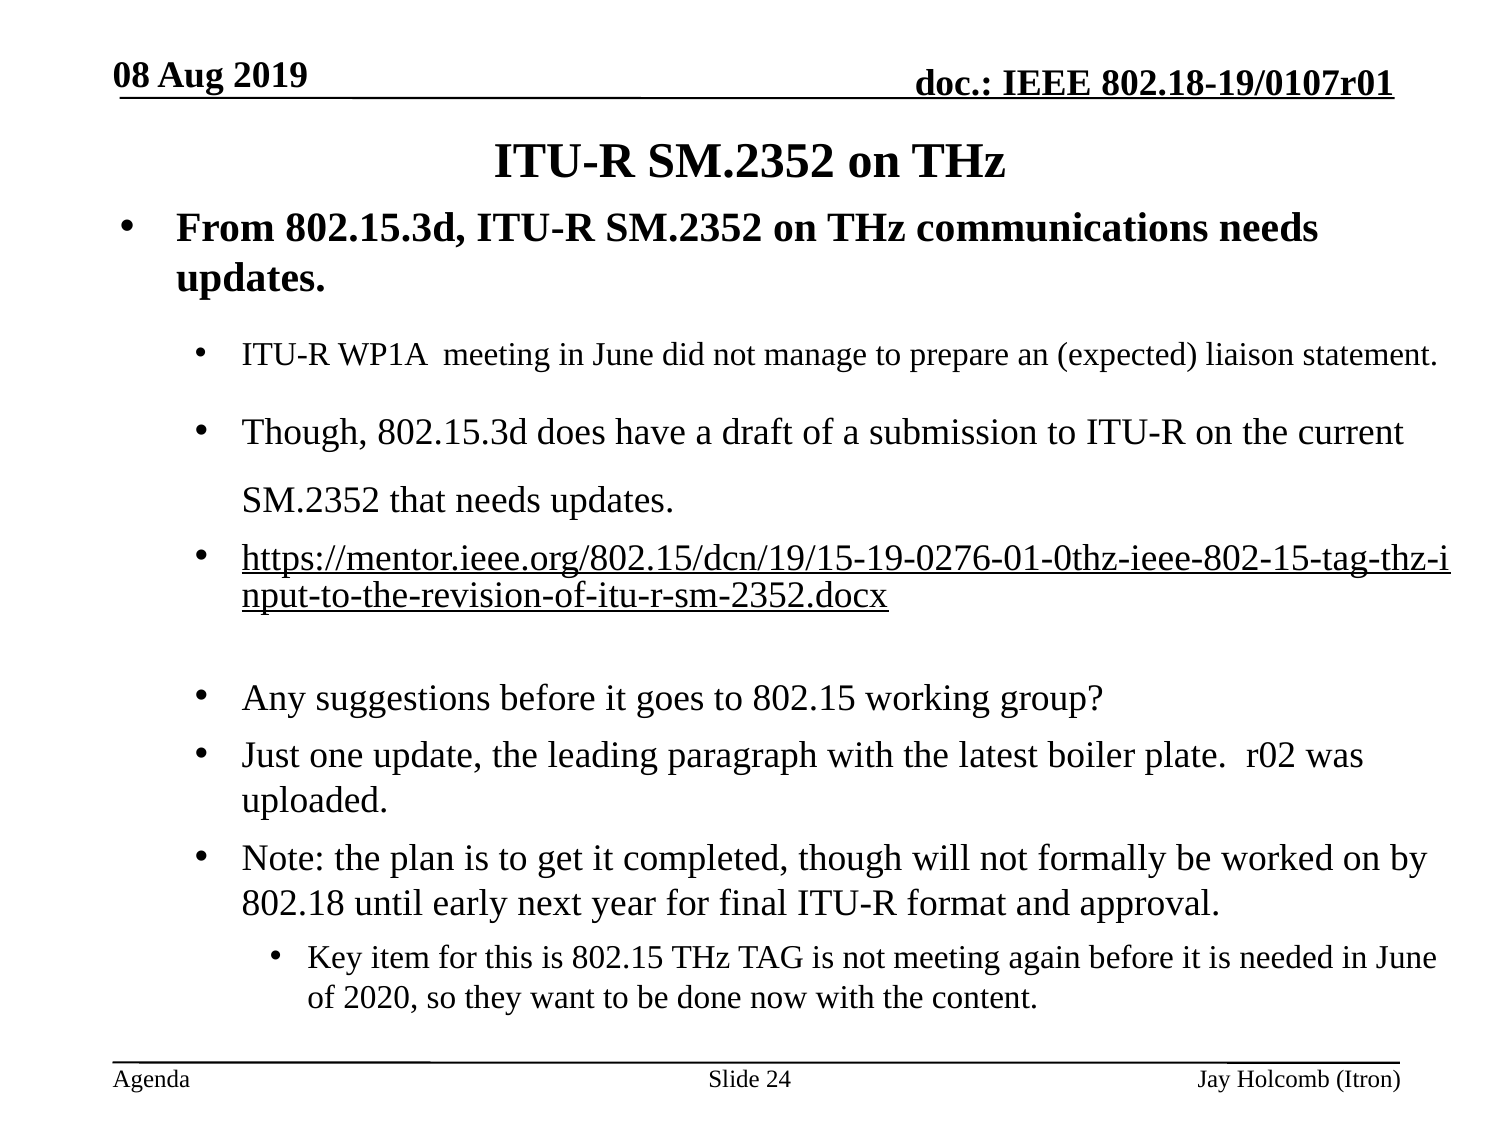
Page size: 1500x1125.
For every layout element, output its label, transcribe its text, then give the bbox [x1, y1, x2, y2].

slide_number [112, 49, 488, 95]
slide_number Slide 24 [699, 1061, 800, 1123]
footer Jay Holcomb (Itron) [878, 1061, 1402, 1093]
title ITU-R SM.2352 on THz [112, 100, 1388, 174]
list From 802.15.3d, ITU-R SM.2352 on THz communications needs updates. ITU-R WP1A meeting in June did not manage to prepare an (expected) liaison statement. Though, 802.15.3d does have a draft of a submission to ITU-R on the current SM.2352 that needs updates. https://mentor.ieee.org/802.15/dcn/19/15-19-0276-01-0thz-ieee-802-15-tag-thz-input-to-the-revision-of-itu-r-sm-2352.docx Any suggestions before it goes to 802.15 working group? Just one update, the leading paragraph with the latest boiler plate. r02 was uploaded. Note: the plan is to get it completed, though will not formally be worked on by 802.18 until early next year for final ITU-R format and approval. Key item for this is 802.15 THz TAG is not meeting again before it is needed in June of 2020, so they want to be done now with the content. [104, 174, 1476, 1063]
